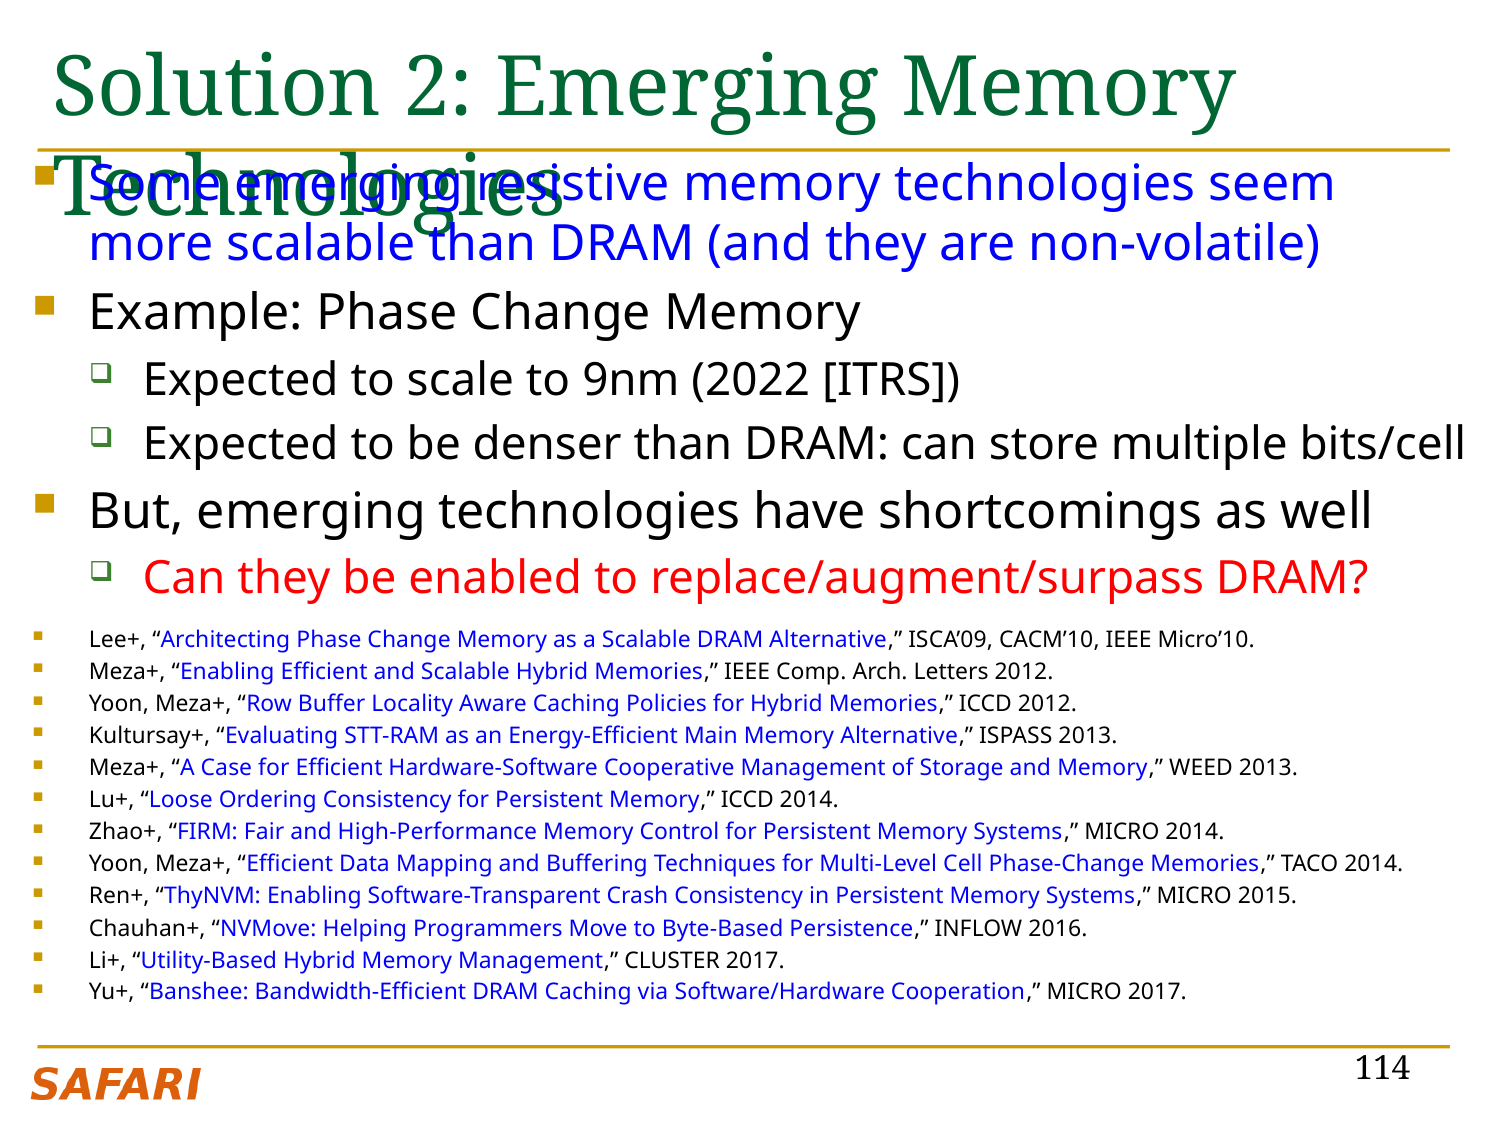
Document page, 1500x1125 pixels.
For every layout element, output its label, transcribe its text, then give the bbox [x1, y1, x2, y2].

slide_number 114 [1074, 1023, 1426, 1100]
title Solution 2: Emerging Memory Technologies [37, 24, 1500, 201]
picture [29, 1058, 207, 1110]
list Some emerging resistive memory technologies seem more scalable than DRAM (and they are non-volatile) Example: Phase Change Memory Expected to scale to 9nm (2022 [ITRS]) Expected to be denser than DRAM: can store multiple bits/cell But, emerging technologies have shortcomings as well Can they be enabled to replace/augment/surpass DRAM? Lee+, “Architecting Phase Change Memory as a Scalable DRAM Alternative,” ISCA’09, CACM’10, IEEE Micro’10. Meza+, “Enabling Efficient and Scalable Hybrid Memories,” IEEE Comp. Arch. Letters 2012. Yoon, Meza+, “Row Buffer Locality Aware Caching Policies for Hybrid Memories,” ICCD 2012. Kultursay+, “Evaluating STT-RAM as an Energy-Efficient Main Memory Alternative,” ISPASS 2013. Meza+, “A Case for Efficient Hardware-Software Cooperative Management of Storage and Memory,” WEED 2013. Lu+, “Loose Ordering Consistency for Persistent Memory,” ICCD 2014. Zhao+, “FIRM: Fair and High-Performance Memory Control for Persistent Memory Systems,” MICRO 2014. Yoon, Meza+, “Efficient Data Mapping and Buffering Techniques for Multi-Level Cell Phase-Change Memories,” TACO 2014. Ren+, “ThyNVM: Enabling Software-Transparent Crash Consistency in Persistent Memory Systems,” MICRO 2015. Chauhan+, “NVMove: Helping Programmers Move to Byte-Based Persistence,” INFLOW 2016. Li+, “Utility-Based Hybrid Memory Management,” CLUSTER 2017. Yu+, “Banshee: Bandwidth-Efficient DRAM Caching via Software/Hardware Cooperation,” MICRO 2017. [17, 142, 1483, 967]
